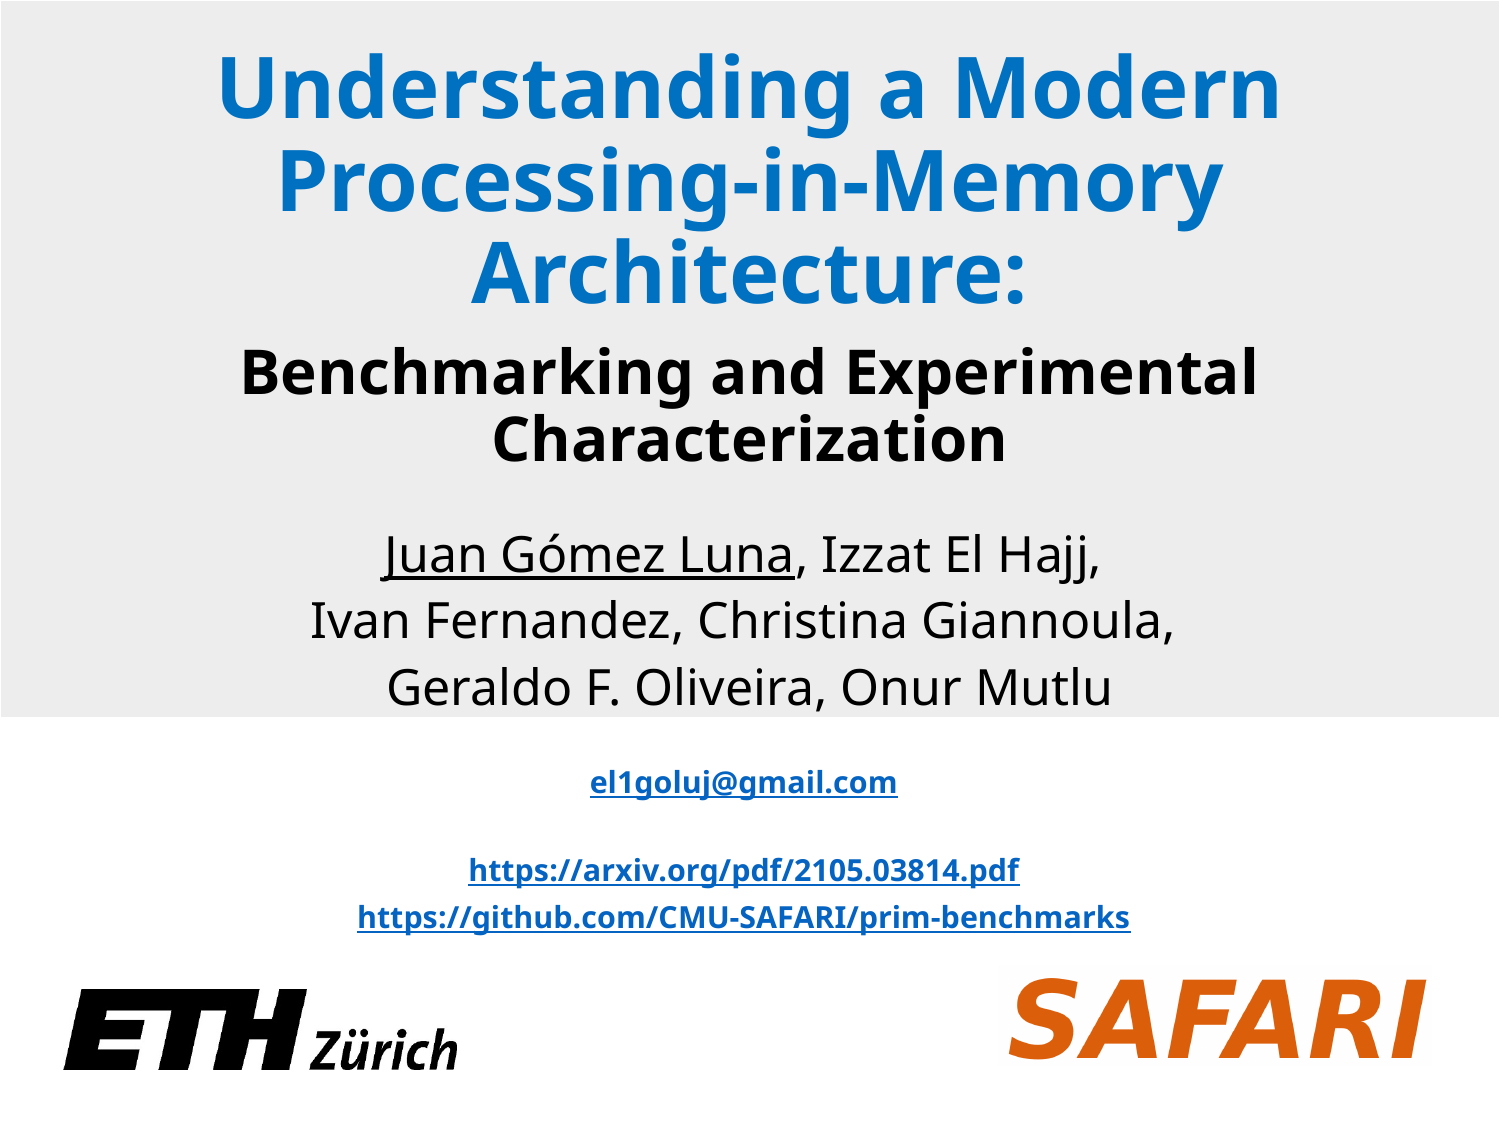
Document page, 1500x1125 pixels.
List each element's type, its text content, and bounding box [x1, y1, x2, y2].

picture [63, 989, 457, 1070]
subtitle Juan Gómez Luna, Izzat El Hajj, Ivan Fernandez, Christina Giannoula, Geraldo F. Oliveira, Onur Mutlu [0, 521, 1500, 719]
text_box el1goluj@gmail.com https://arxiv.org/pdf/2105.03814.pdf https://github.com/CMU-SAFARI/prim-benchmarks [181, 756, 1307, 945]
list Understanding a Modern Processing-in-Memory Architecture: Benchmarking and Experimental Characterization [0, 36, 1500, 484]
picture [998, 965, 1432, 1066]
